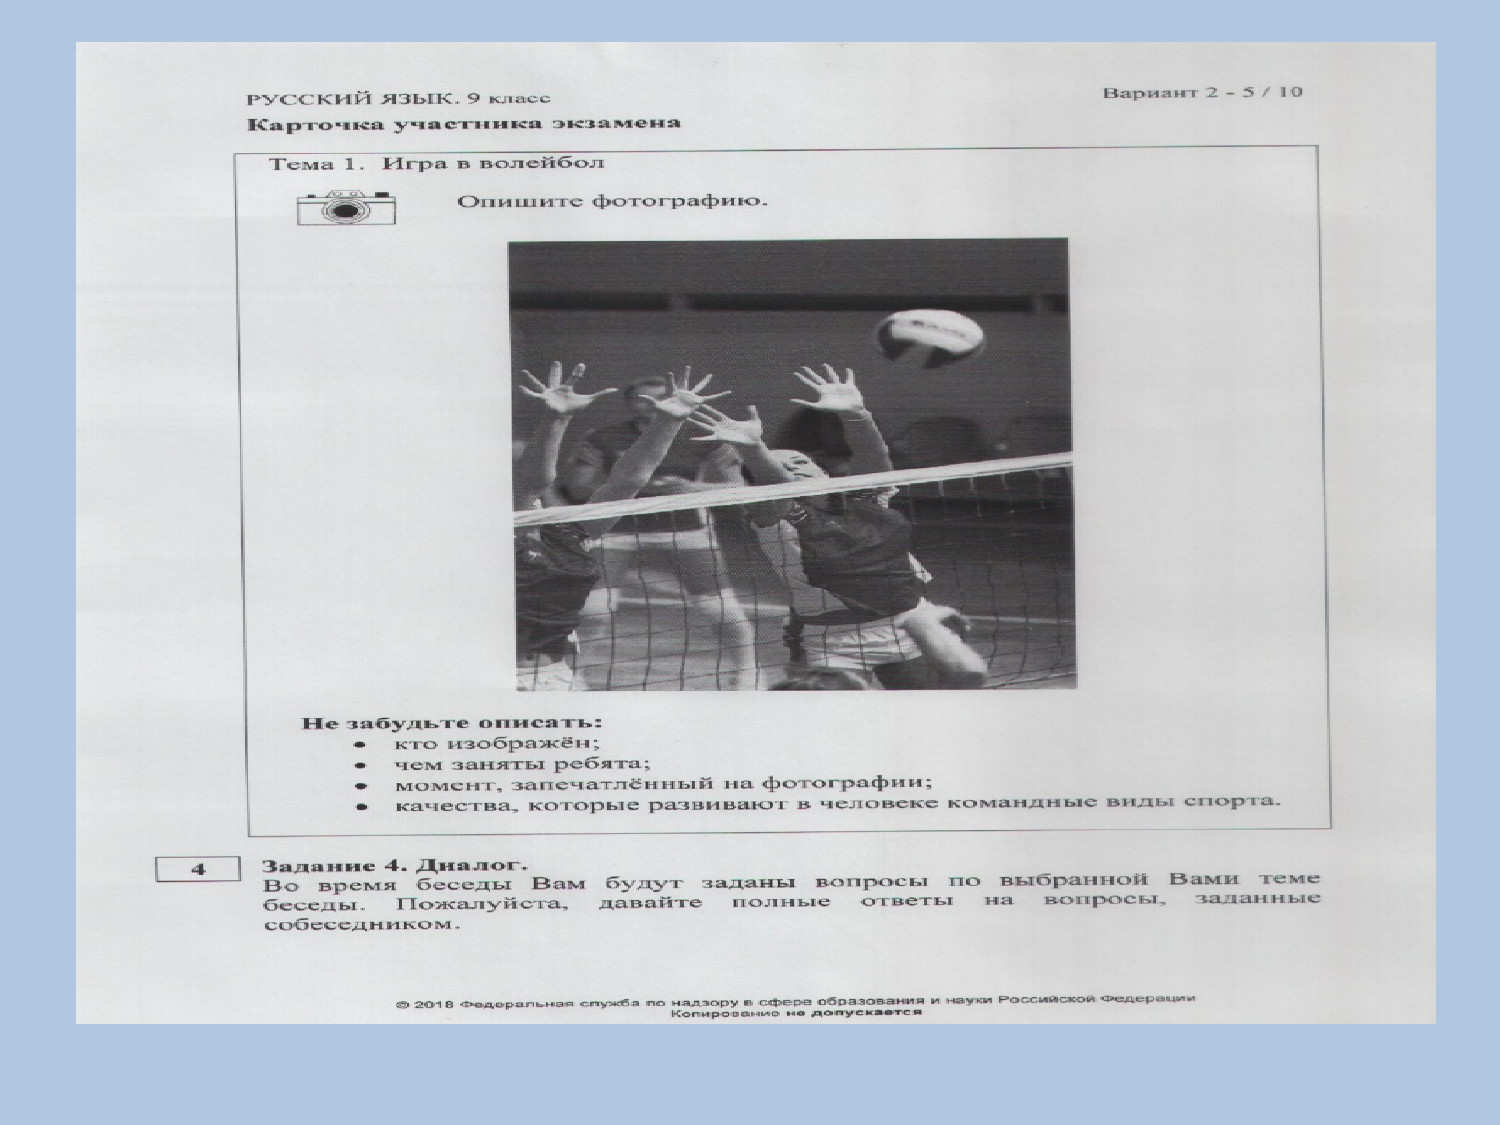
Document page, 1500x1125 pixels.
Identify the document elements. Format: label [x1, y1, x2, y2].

list [76, 42, 1436, 1024]
